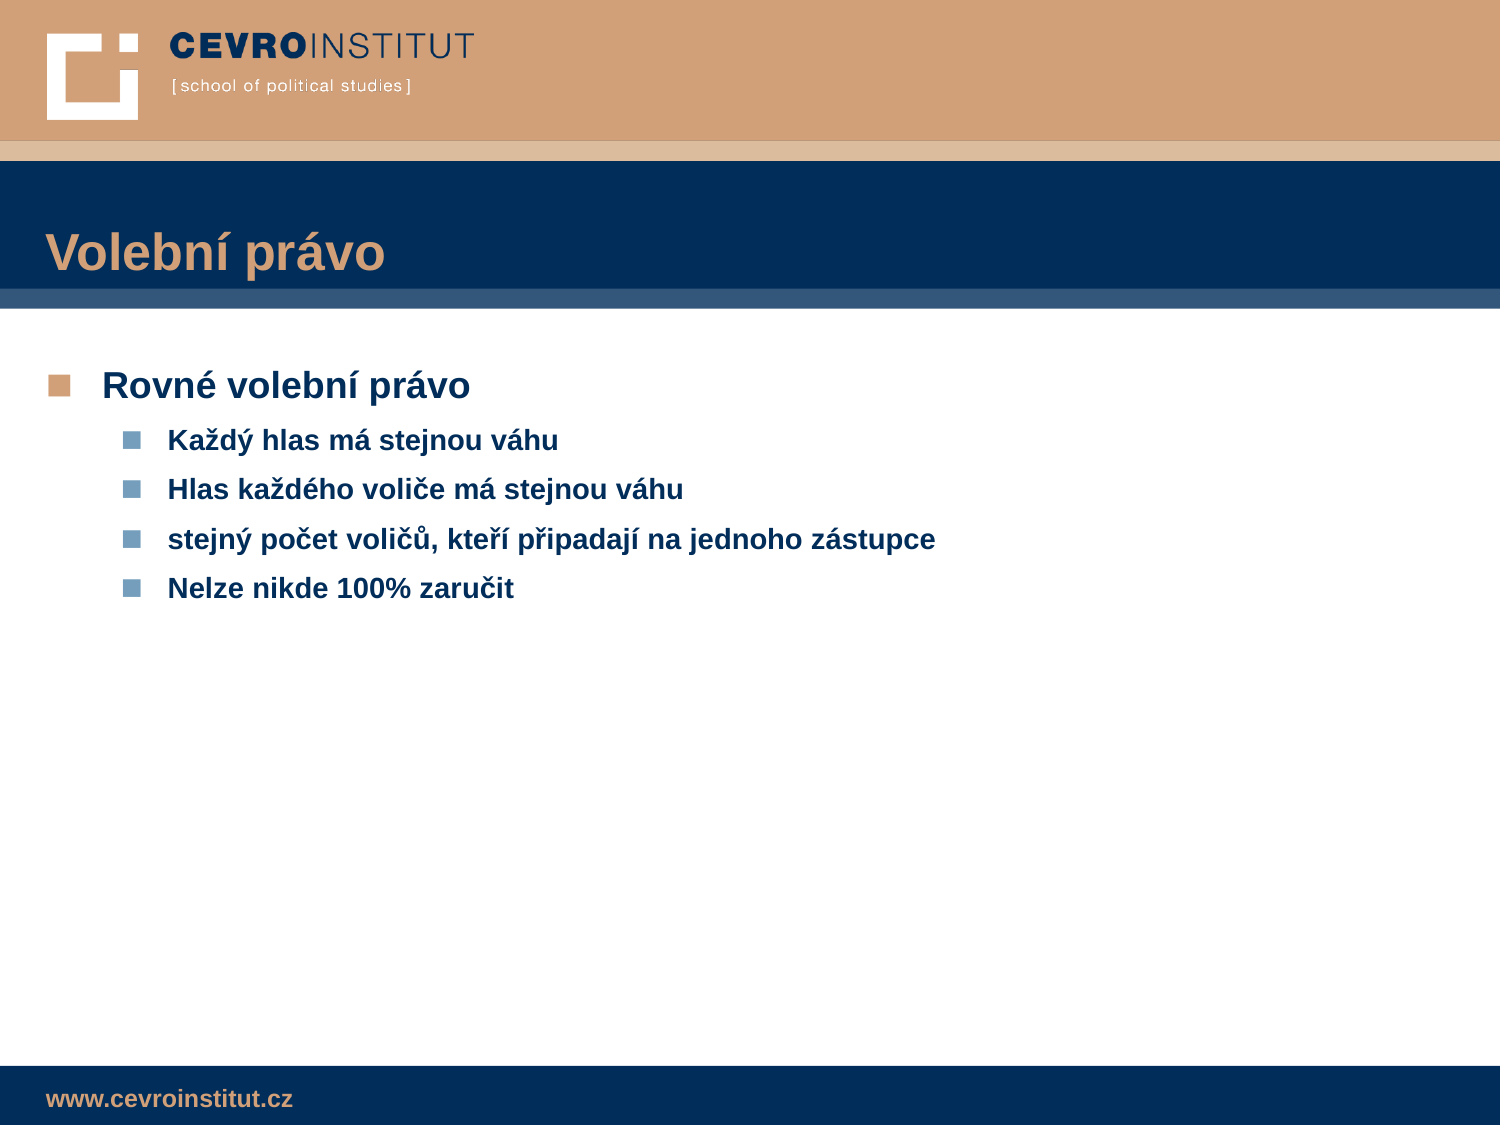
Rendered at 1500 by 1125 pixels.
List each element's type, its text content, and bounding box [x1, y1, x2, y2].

title Volební právo [45, 212, 1432, 281]
list Rovné volební právo Každý hlas má stejnou váhu Hlas každého voliče má stejnou váhu stejný počet voličů, kteří připadají na jednoho zástupce Nelze nikde 100% zaručit [45, 361, 1432, 1027]
picture [47, 32, 474, 120]
